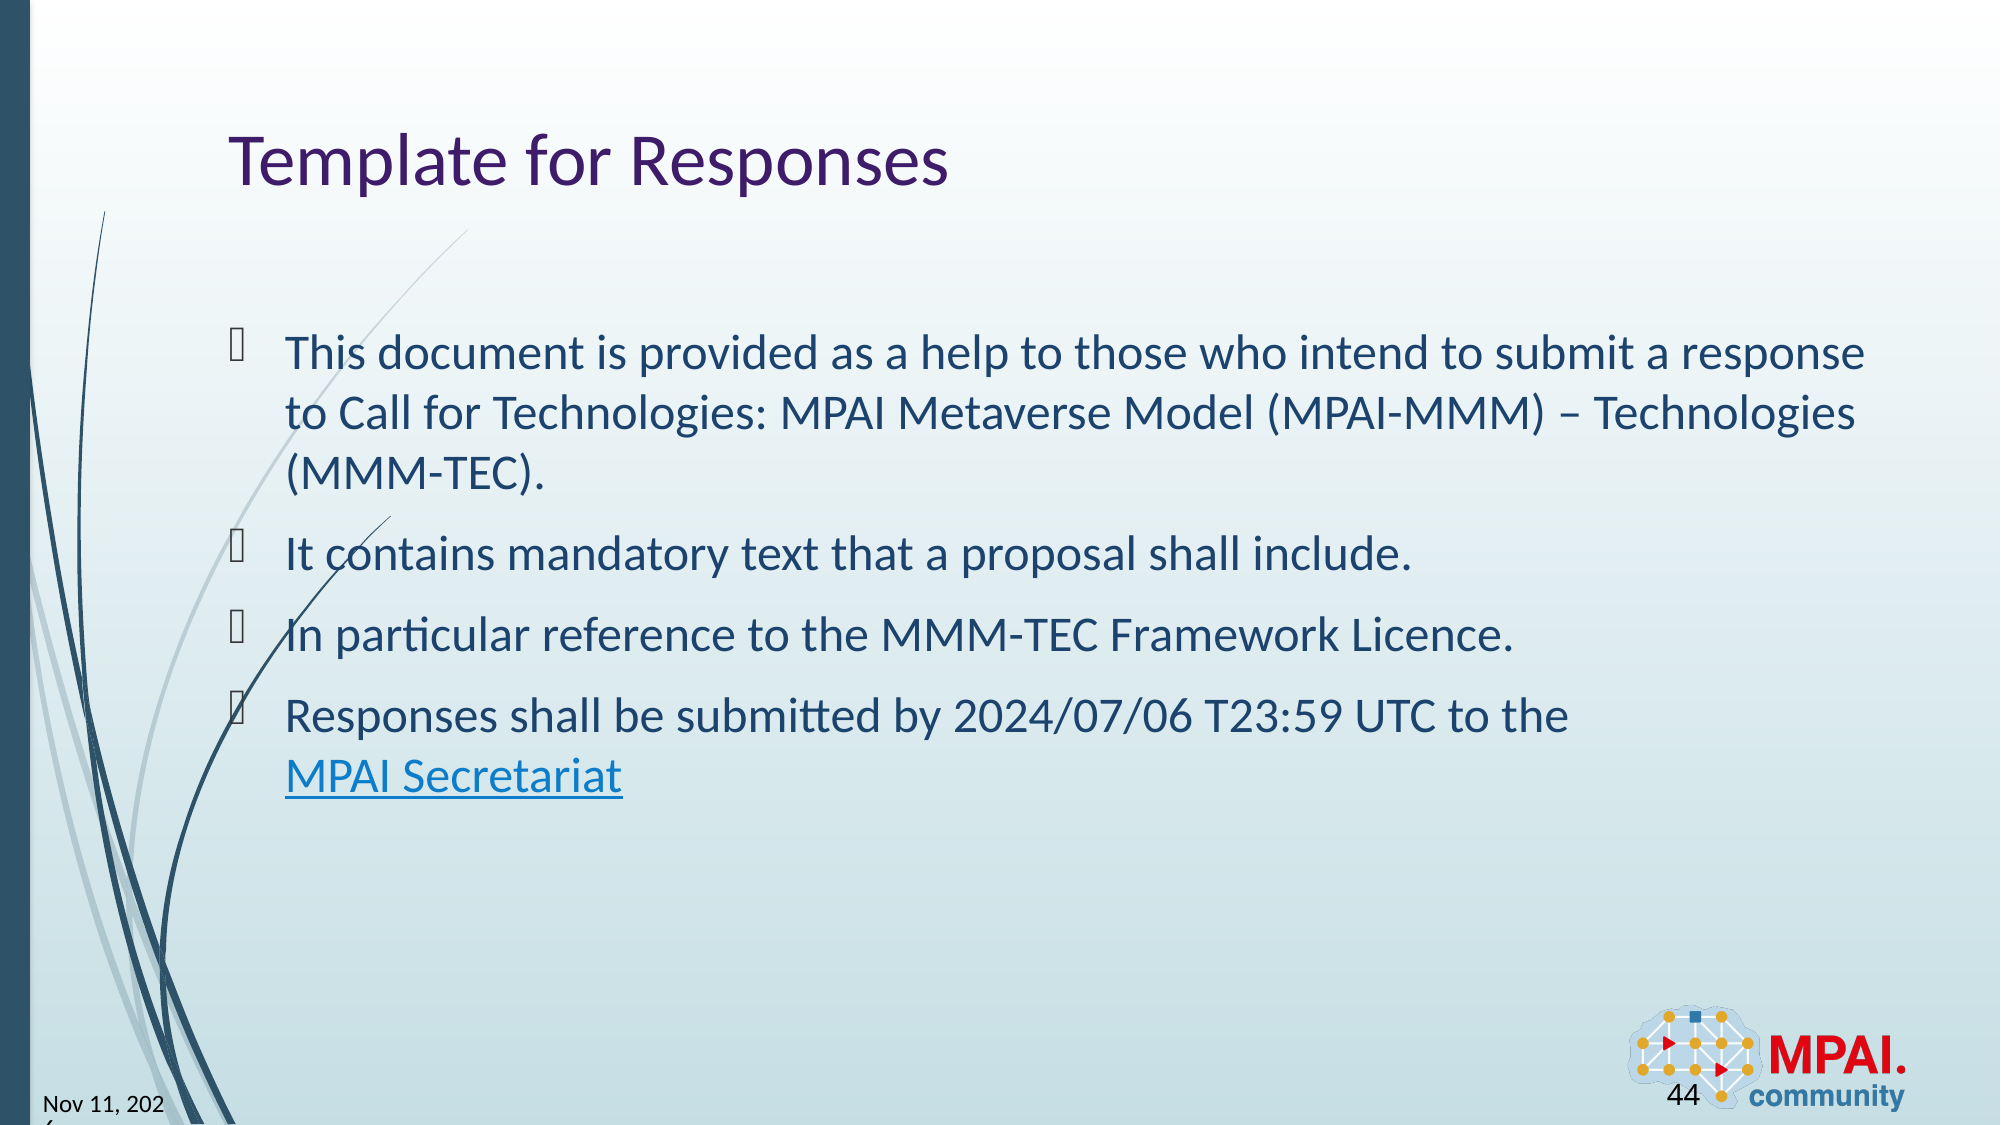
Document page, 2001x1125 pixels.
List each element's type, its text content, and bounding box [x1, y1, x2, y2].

title Template for Responses [213, 102, 1888, 312]
picture [1623, 999, 1909, 1120]
list This document is provided as a help to those who intend to submit a response to Call for Technologies: MPAI Metaverse Model (MPAI-MMM) – Technologies (MMM-TEC). It contains mandatory text that a proposal shall include. In particular reference to the MMM-TEC Framework Licence. Responses shall be submitted by 2024/07/06 T23:59 UTC to the MPAI Secretariat [213, 312, 1888, 1052]
slide_number 44 [1652, 1076, 1744, 1085]
slide_number 30-May-24 [28, 1080, 192, 1125]
